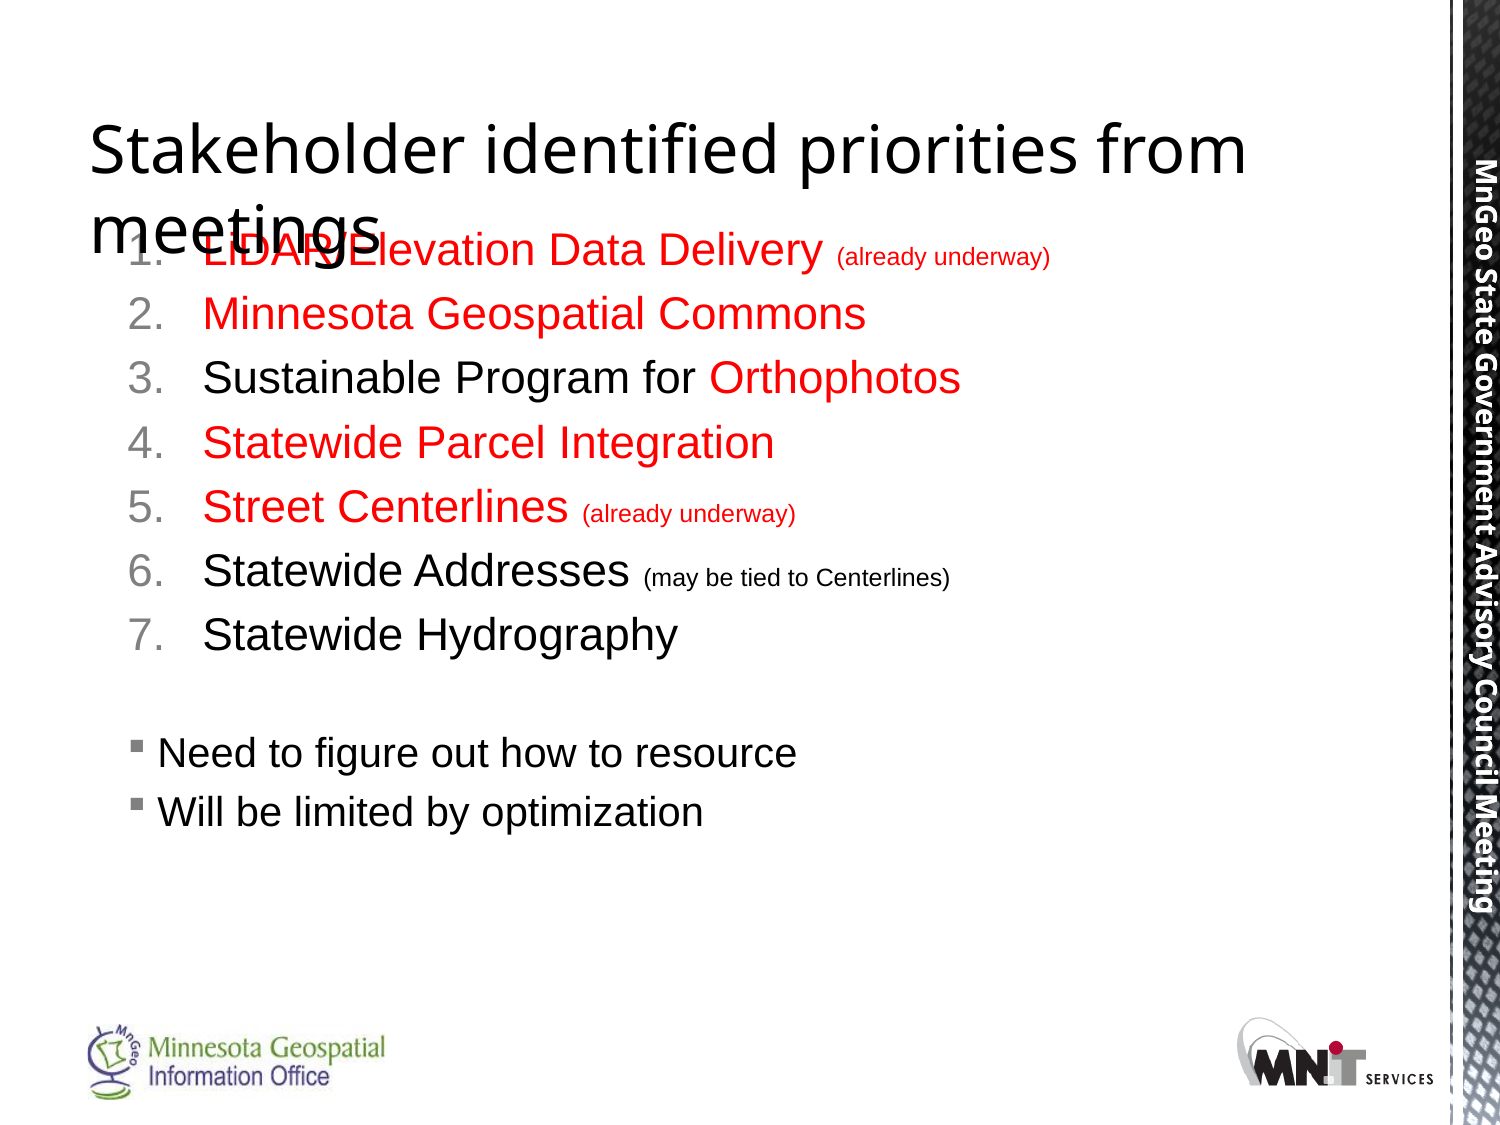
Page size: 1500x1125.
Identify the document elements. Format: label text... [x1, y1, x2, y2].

title Stakeholder identified priorities from meetings [75, 99, 1425, 200]
picture [1237, 1055, 1435, 1088]
picture [87, 1055, 385, 1100]
picture [1447, 0, 1500, 1125]
list LiDAR/Elevation Data Delivery (already underway) Minnesota Geospatial Commons Sustainable Program for Orthophotos Statewide Parcel Integration Street Centerlines (already underway) Statewide Addresses (may be tied to Centerlines) Statewide Hydrography Need to figure out how to resource Will be limited by optimization [75, 212, 1438, 1055]
